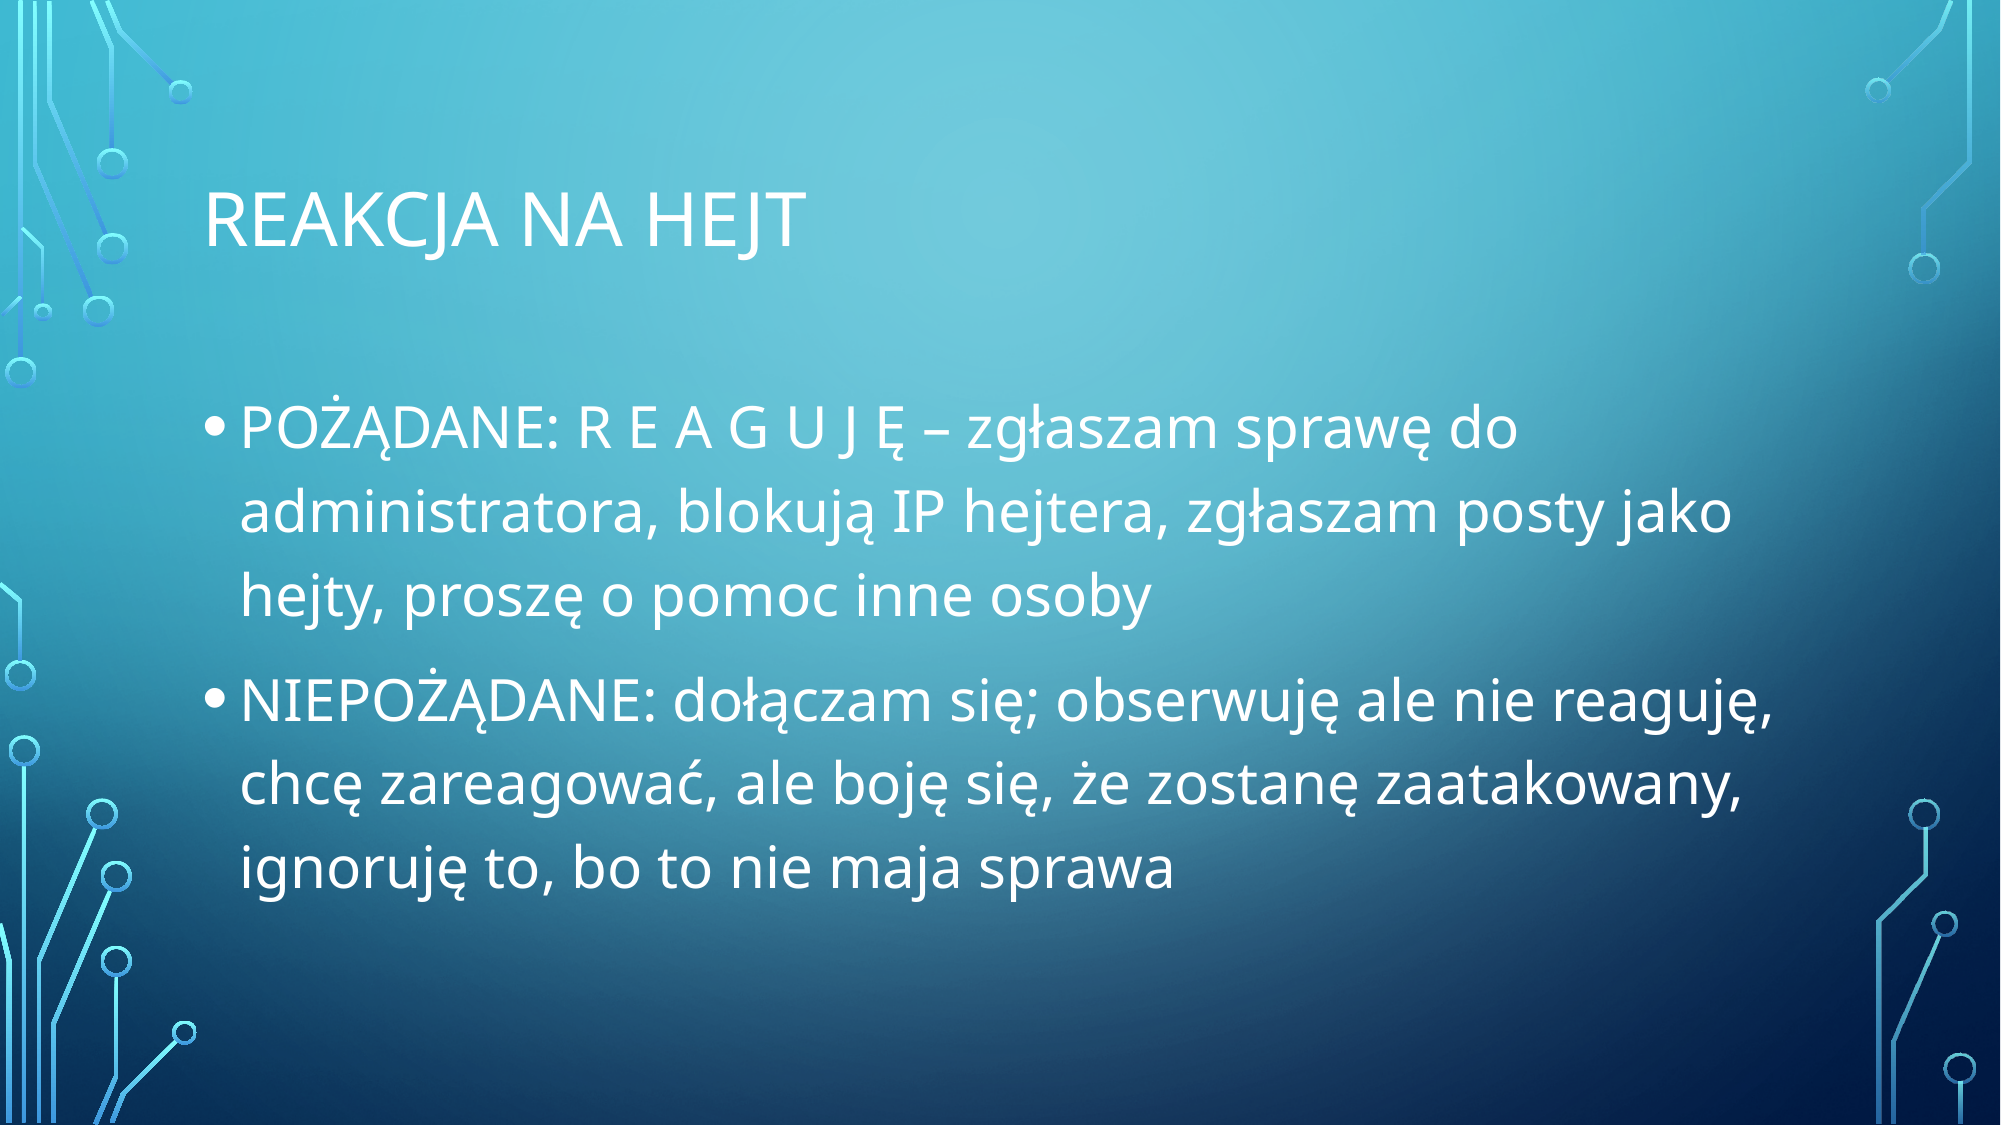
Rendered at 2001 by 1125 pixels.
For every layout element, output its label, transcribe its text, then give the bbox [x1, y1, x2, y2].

list POŻĄDANE: R E A G U J Ę – zgłaszam sprawę do administratora, blokują IP hejtera, zgłaszam posty jako hejty, proszę o pomoc inne osoby NIEPOŻĄDANE: dołączam się; obserwuję ale nie reaguję, chcę zareagować, ale boję się, że zostanę zaatakowany, ignoruję to, bo to nie maja sprawa [187, 369, 1813, 950]
title reAkcja NA hejt [187, 101, 1813, 344]
